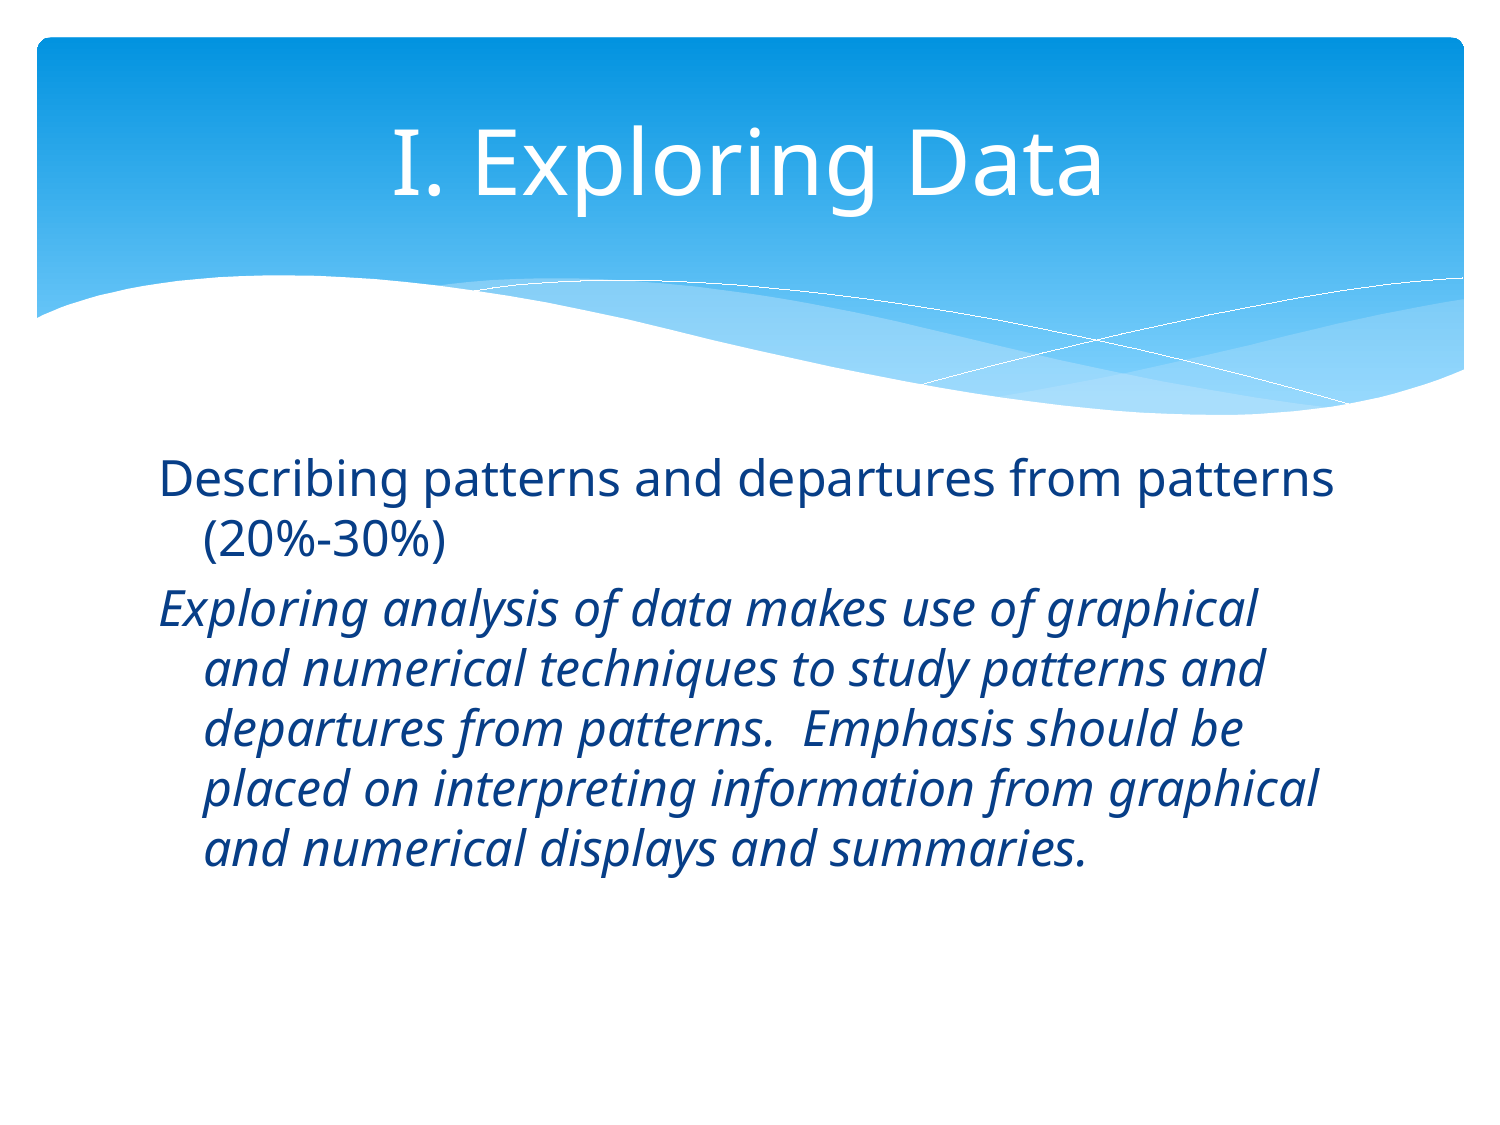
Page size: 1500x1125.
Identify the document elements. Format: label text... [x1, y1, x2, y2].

list Describing patterns and departures from patterns (20%-30%) Exploring analysis of data makes use of graphical and numerical techniques to study patterns and departures from patterns. Emphasis should be placed on interpreting information from graphical and numerical displays and summaries. [143, 438, 1359, 1005]
title I. Exploring Data [75, 55, 1425, 261]
